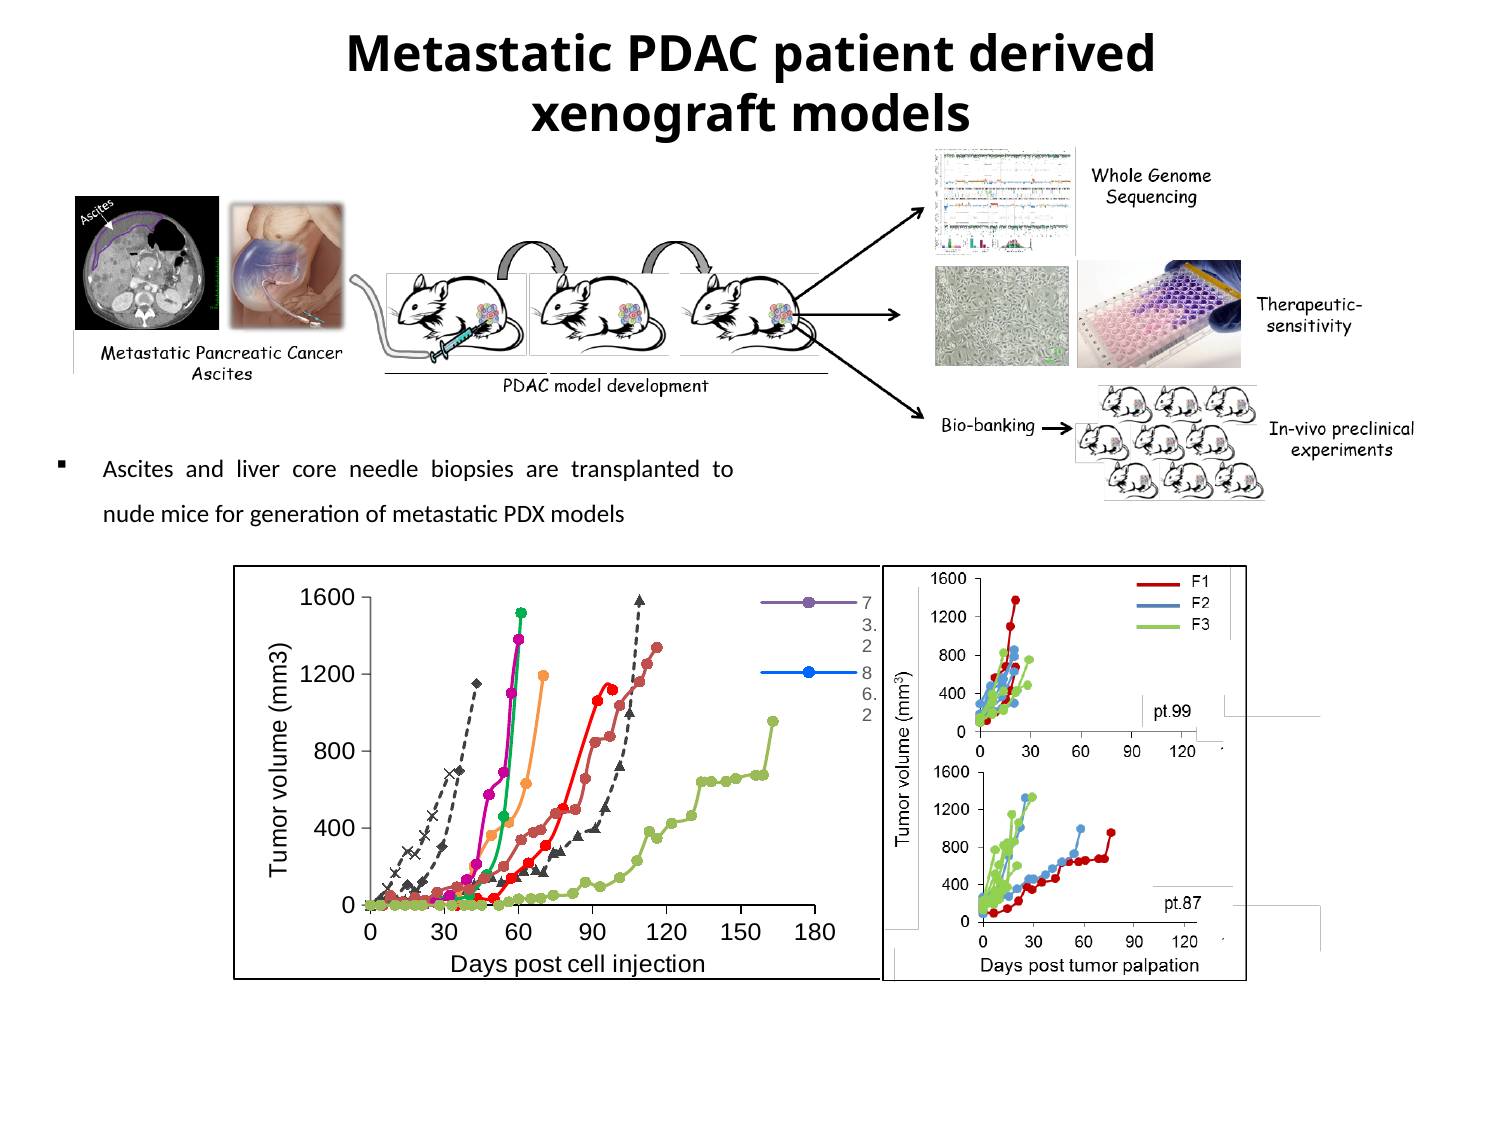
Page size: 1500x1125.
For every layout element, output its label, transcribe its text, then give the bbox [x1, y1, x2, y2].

picture [64, 146, 1436, 503]
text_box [233, 565, 877, 985]
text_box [882, 546, 1321, 996]
text_box Metastatic PDAC patient derived xenograft models [316, 13, 1187, 145]
text_box Ascites and liver core needle biopsies are transplanted to nude mice for generation of metastatic PDX models [41, 429, 750, 580]
